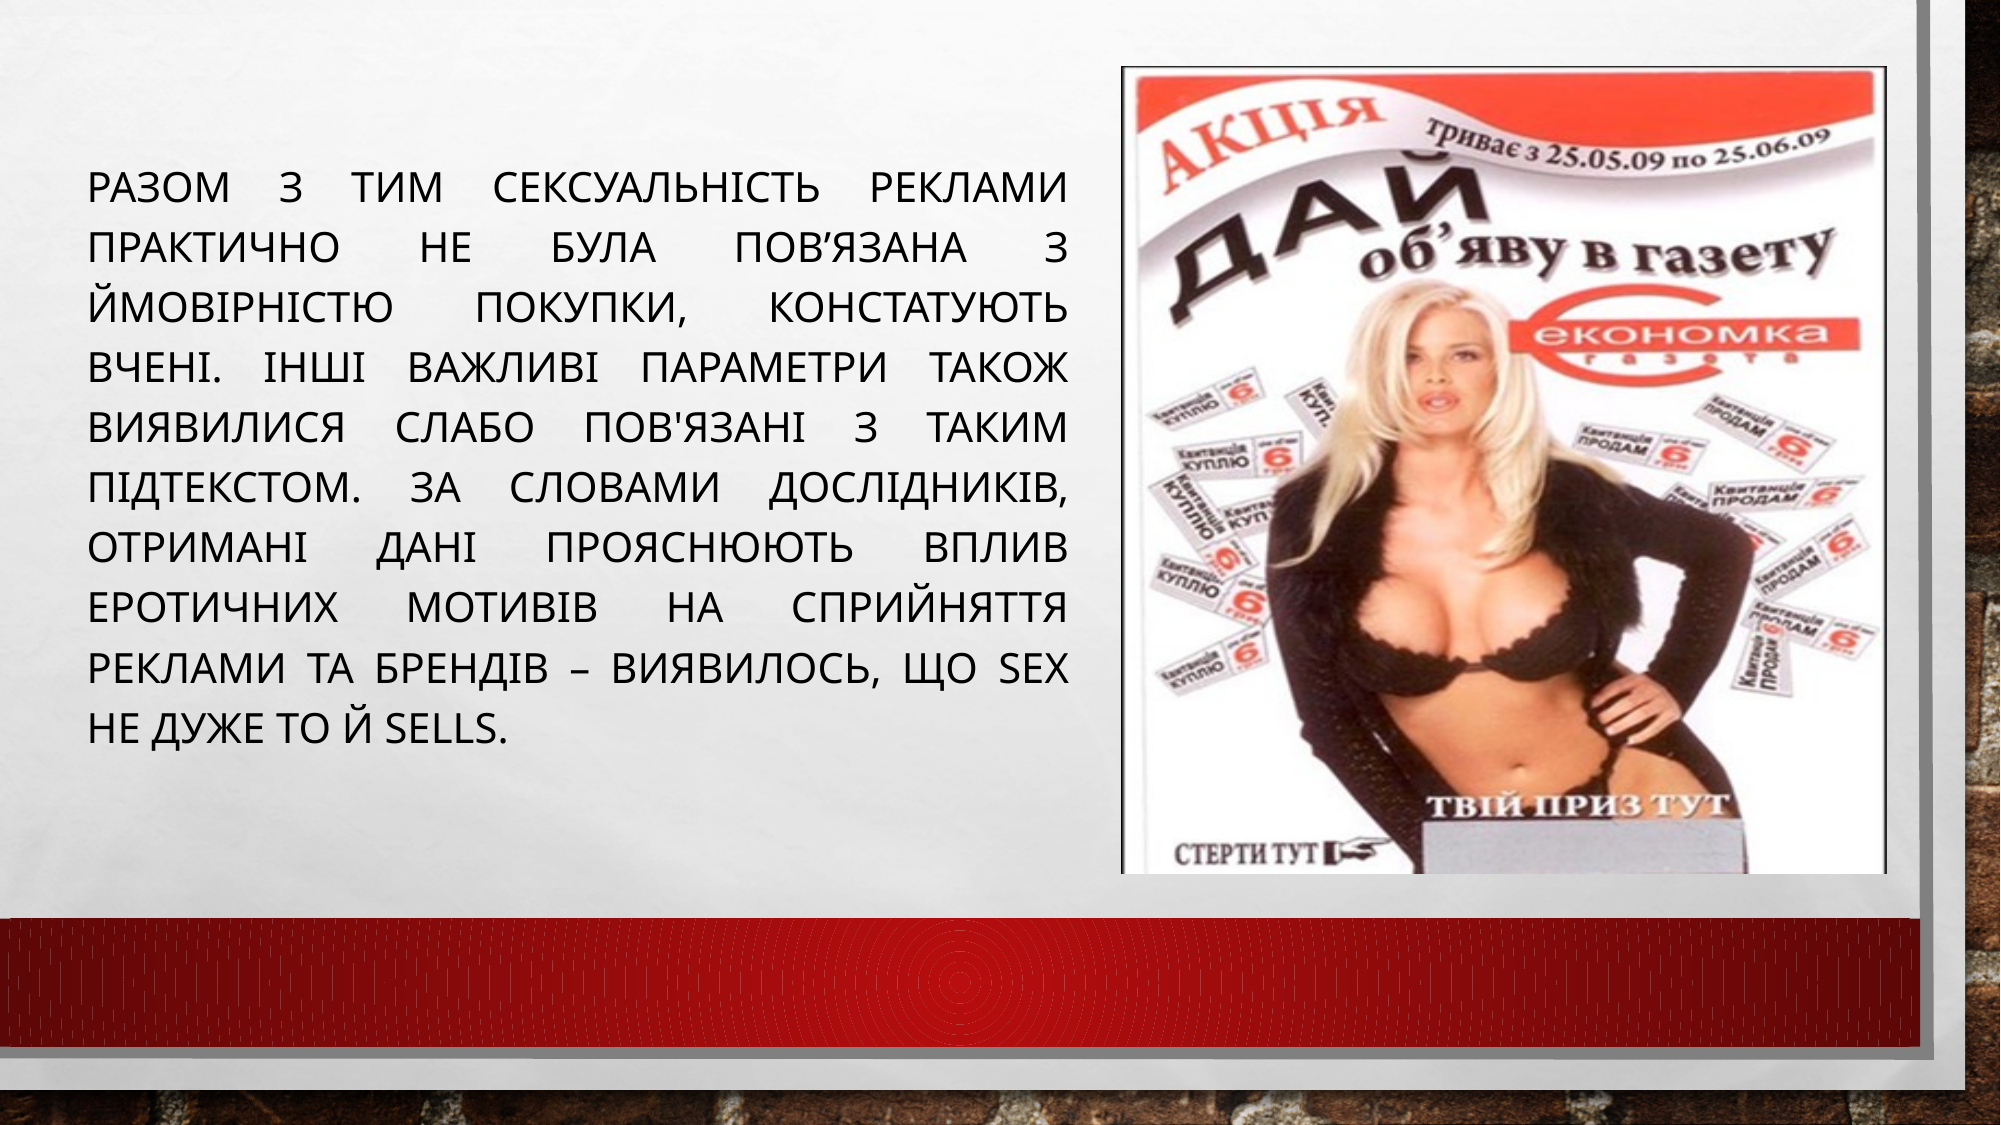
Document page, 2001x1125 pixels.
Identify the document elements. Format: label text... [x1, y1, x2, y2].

picture [0, 0, 2000, 1125]
list Разом з тим сексуальність реклами практично не була пов’язана з ймовірністю покупки, констатують вчені. Інші важливі параметри також виявилися слабо пов'язані з таким підтекстом. За словами дослідників, отримані дані прояснюють вплив еротичних мотивів на сприйняття реклами та брендів – виявилось, що sex не дуже то й sells. [71, 87, 1085, 815]
picture [1120, 66, 1887, 874]
